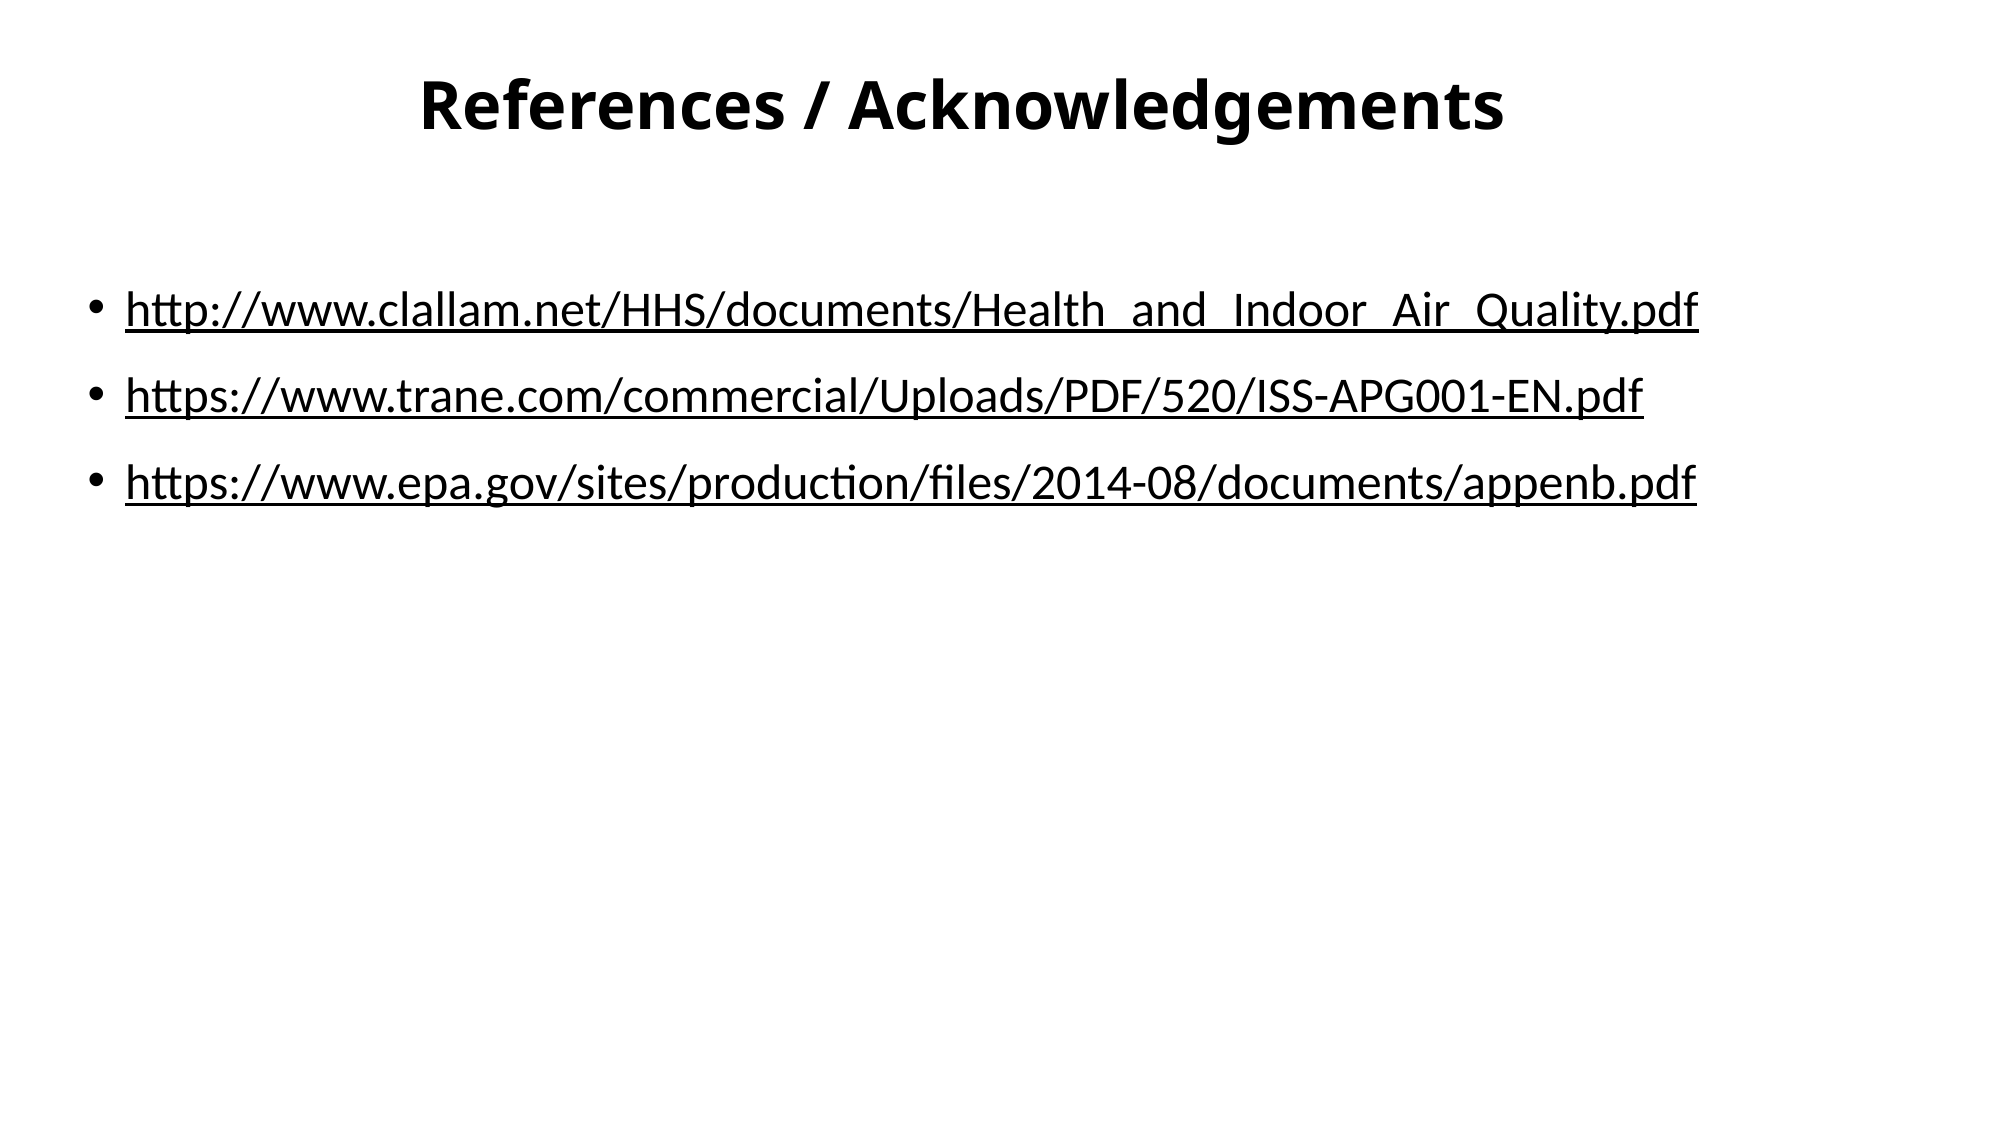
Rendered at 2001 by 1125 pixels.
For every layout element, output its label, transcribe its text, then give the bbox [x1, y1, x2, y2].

list http://www.clallam.net/HHS/documents/Health_and_Indoor_Air_Quality.pdf https://www.trane.com/commercial/Uploads/PDF/520/ISS-APG001-EN.pdf https://www.epa.gov/sites/production/files/2014-08/documents/appenb.pdf [72, 262, 1853, 532]
title References / Acknowledgements [99, 50, 1825, 166]
